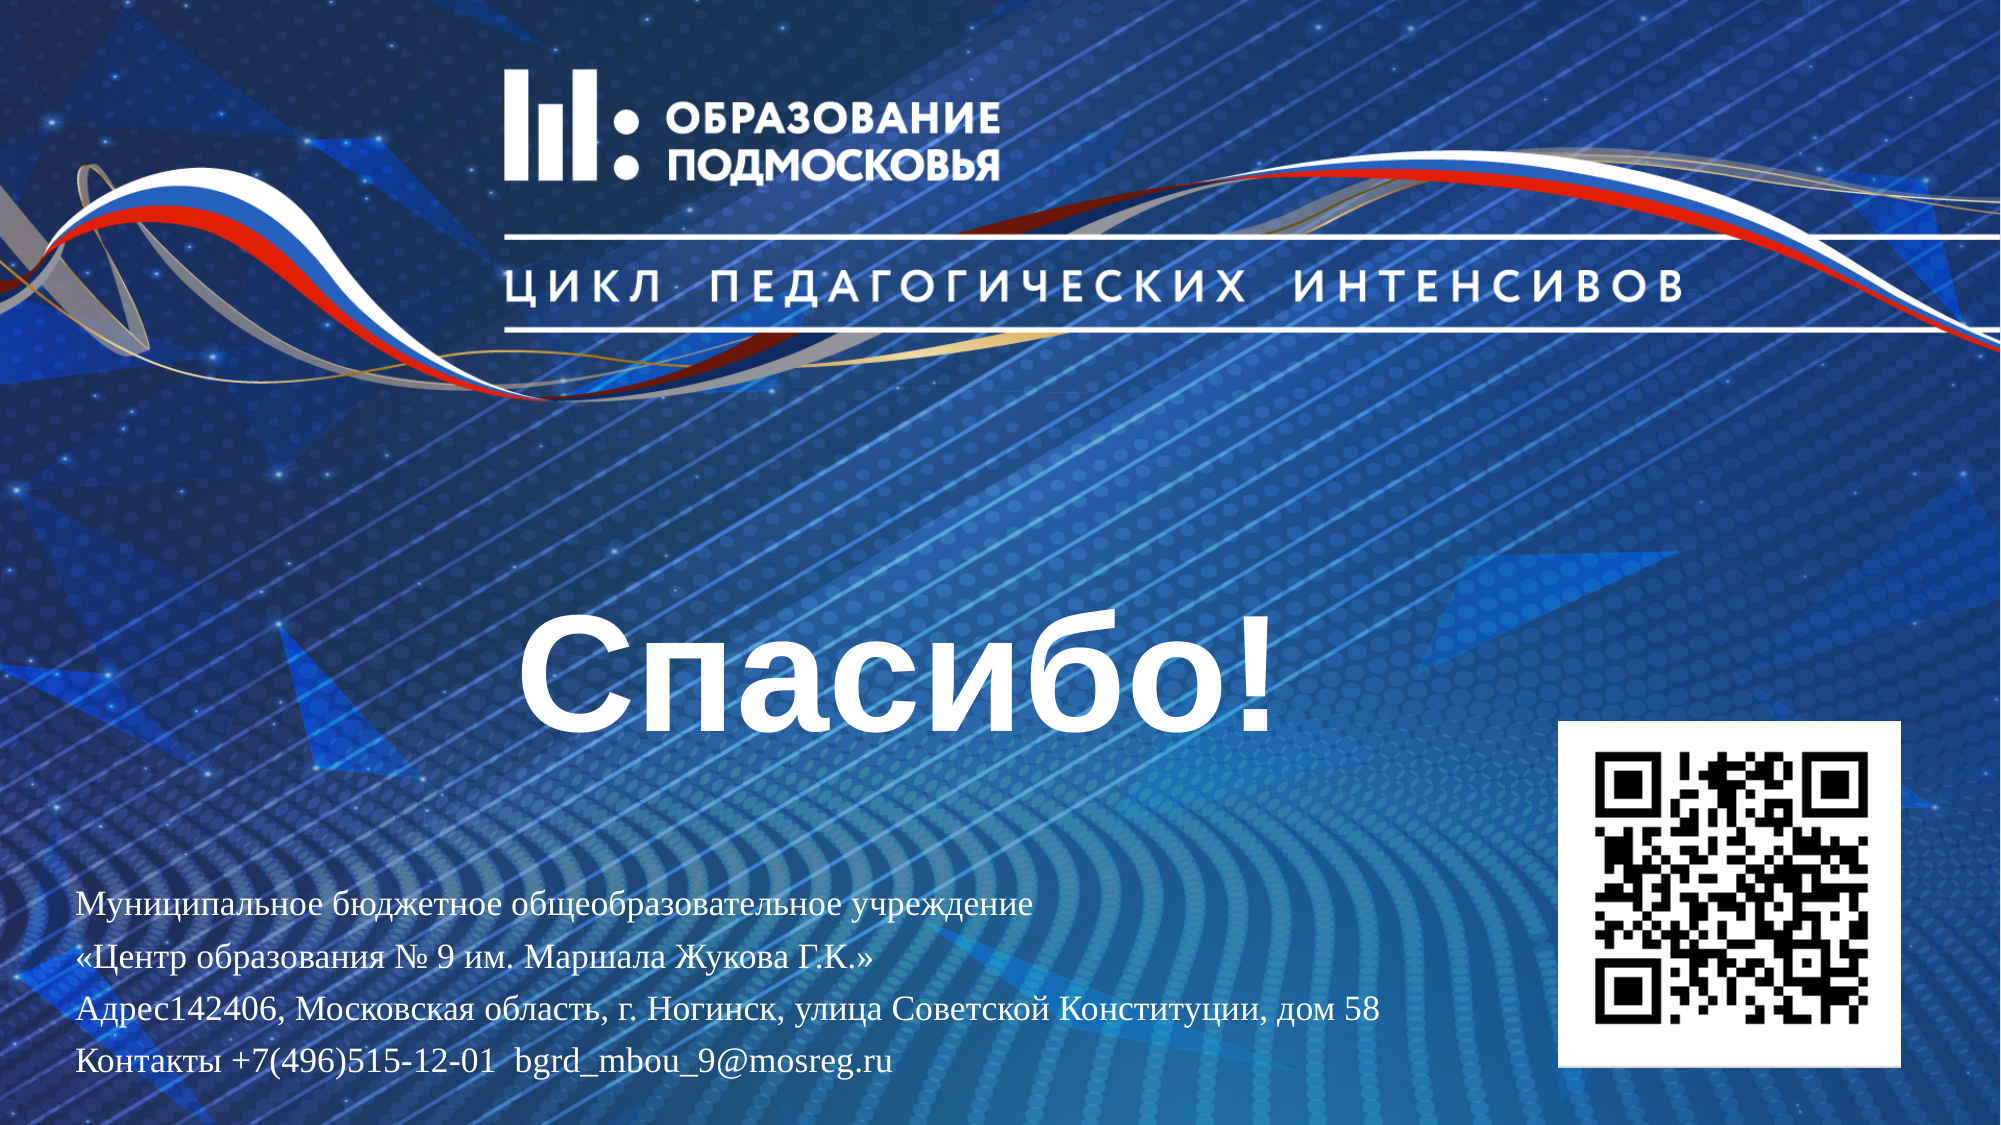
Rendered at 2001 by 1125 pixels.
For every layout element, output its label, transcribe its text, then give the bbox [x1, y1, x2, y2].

subtitle Муниципальное бюджетное общеобразовательное учреждение «Центр образования № 9 им. Маршала Жукова Г.К.» Адрес142406, Московская область, г. Ногинск, улица Советской Конституции, дом 58 Контакты +7(496)515-12-01 bgrd_mbou_9@mosreg.ru [60, 877, 1980, 1089]
picture [0, 0, 2001, 1125]
title Спасибо! [500, 580, 1434, 782]
